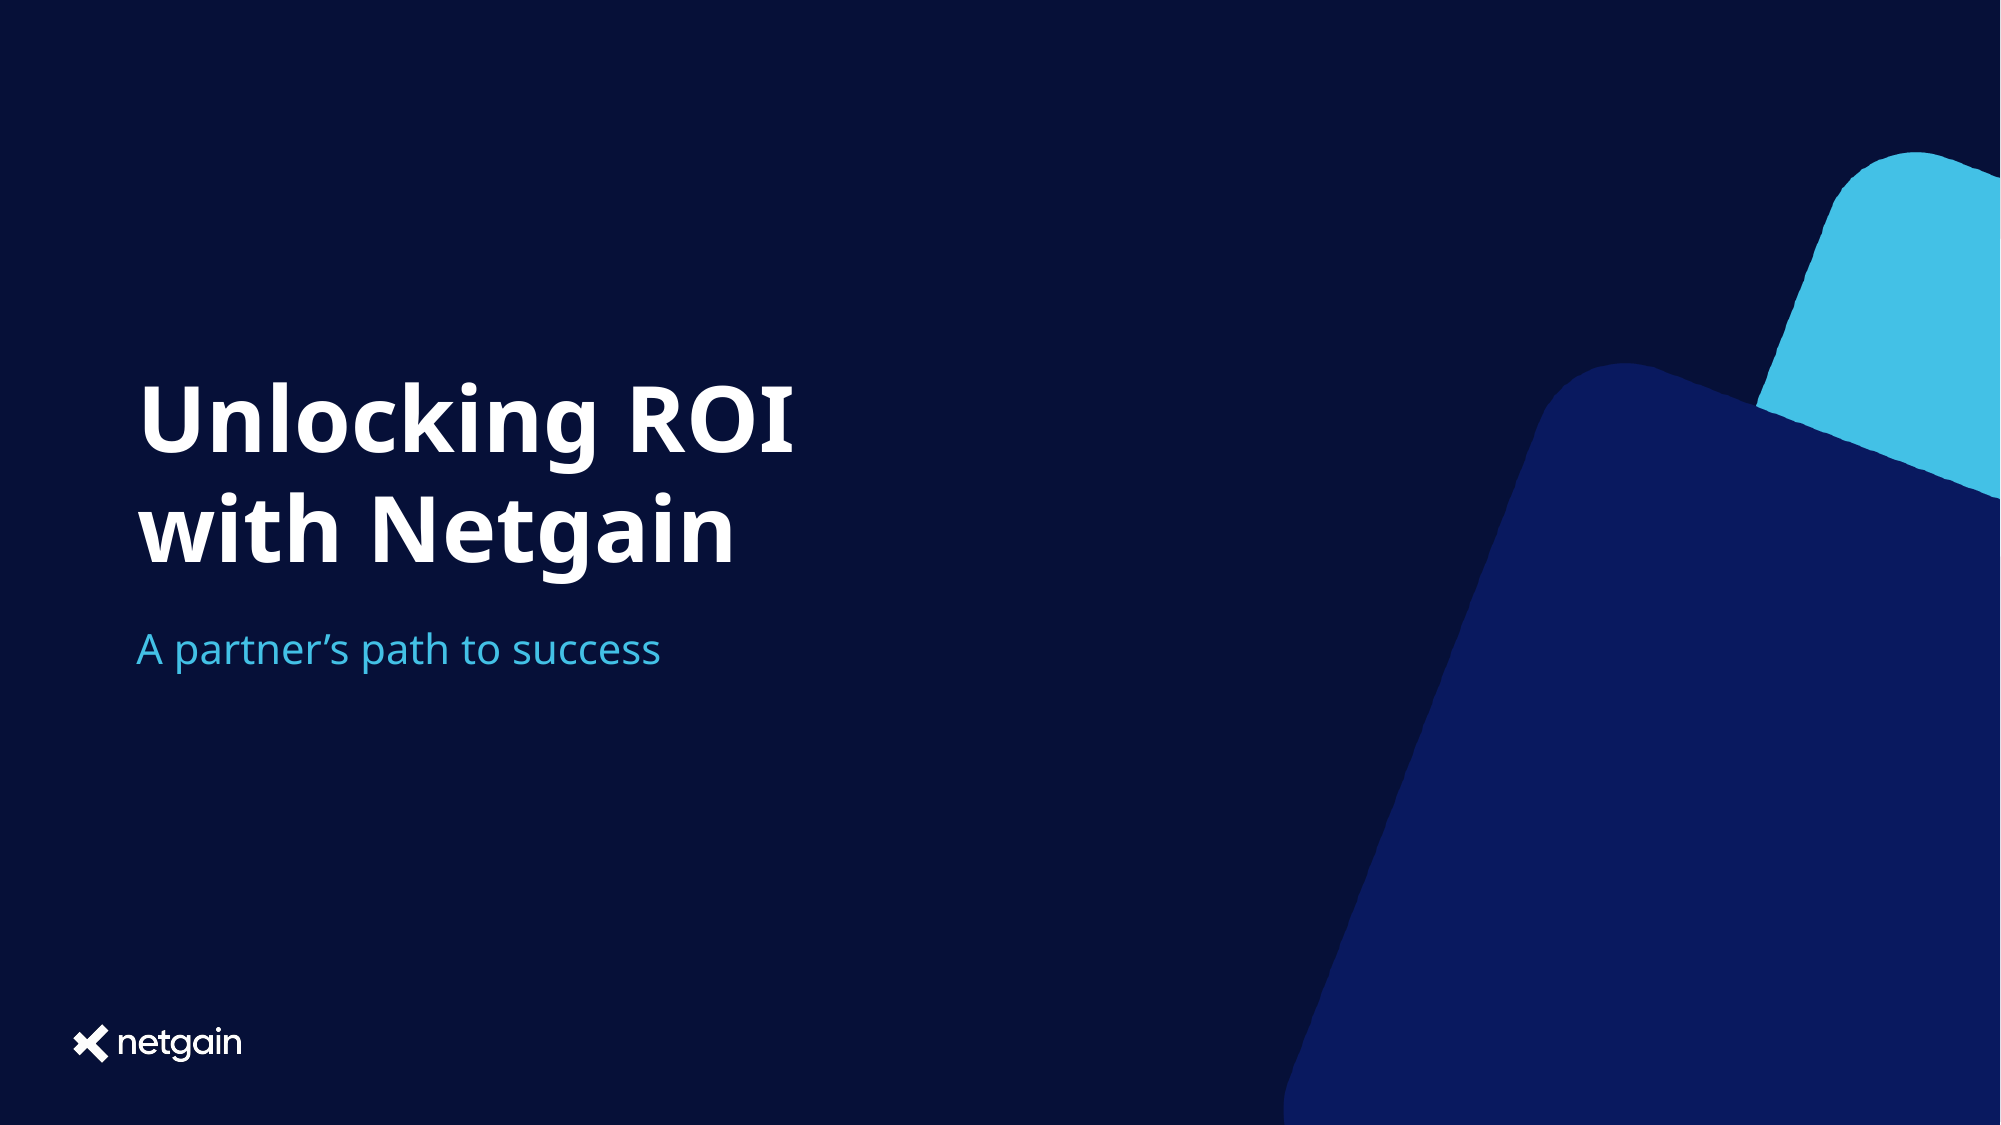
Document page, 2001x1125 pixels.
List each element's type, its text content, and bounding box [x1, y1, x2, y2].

list A partner’s path to success [136, 615, 1254, 724]
title Unlocking ROI with Netgain [136, 280, 901, 589]
picture [0, 0, 2001, 1125]
